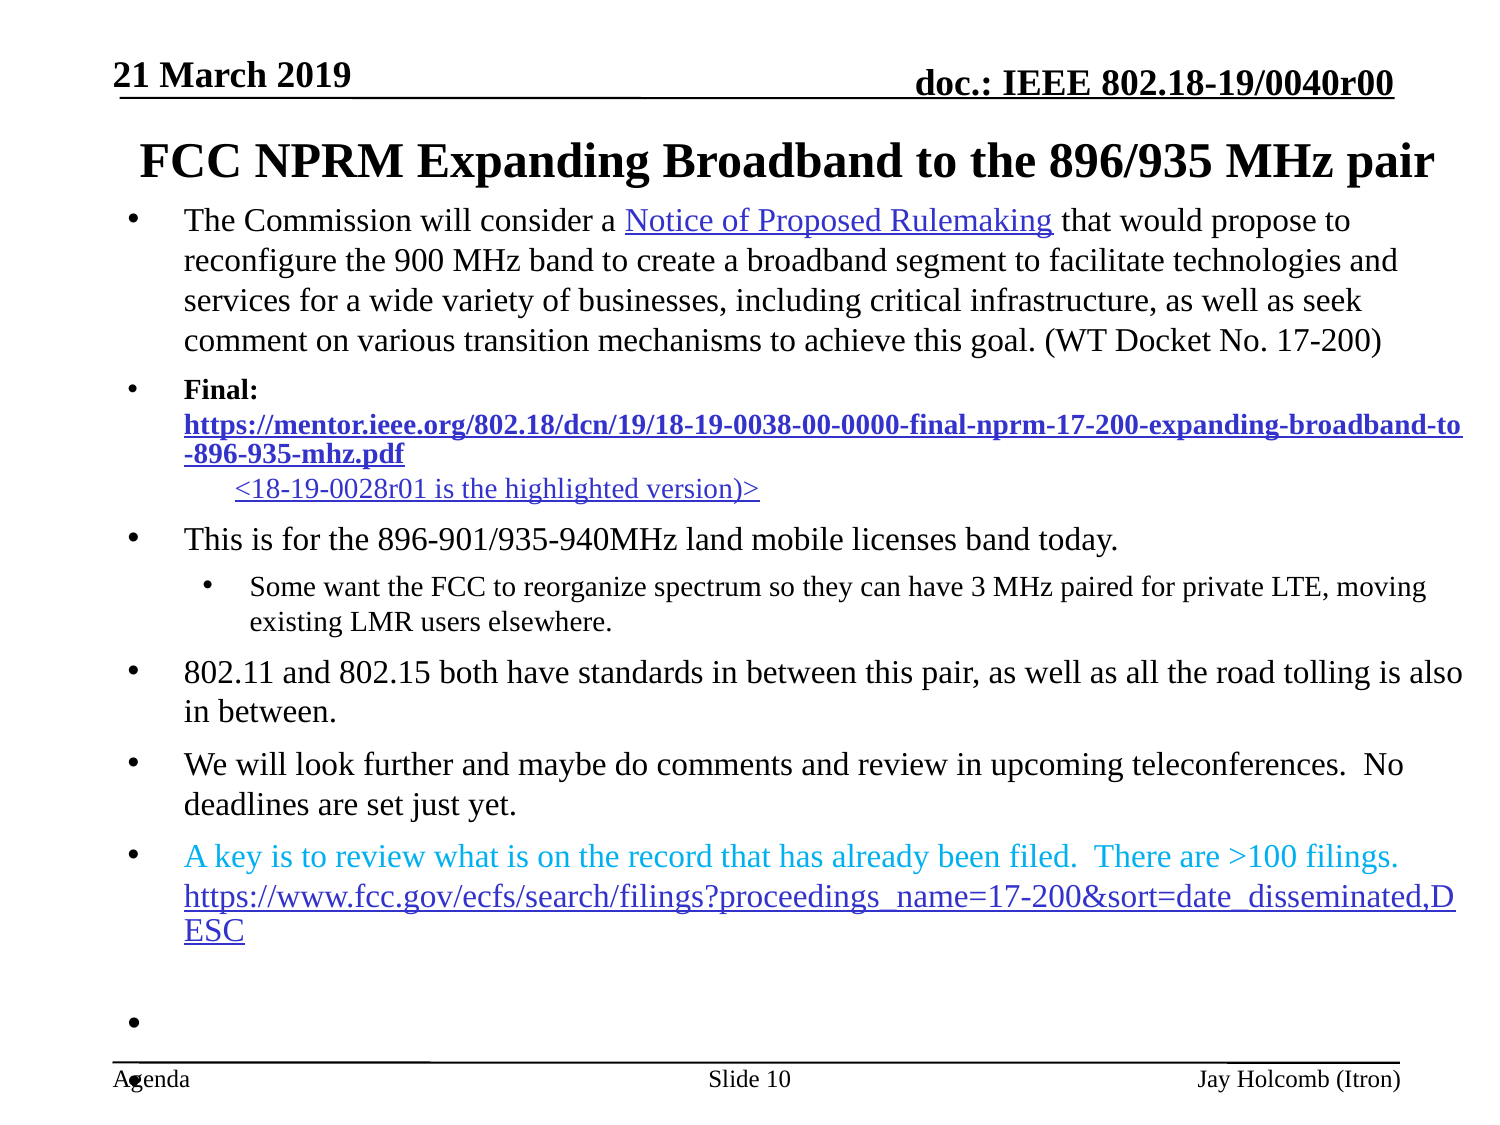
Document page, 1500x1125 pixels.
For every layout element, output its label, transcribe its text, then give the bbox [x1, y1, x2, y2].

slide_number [112, 49, 488, 95]
footer Jay Holcomb (Itron) [878, 1061, 1402, 1093]
slide_number Slide 10 [699, 1061, 800, 1123]
title FCC NPRM Expanding Broadband to the 896/935 MHz pair [0, 100, 1500, 214]
list The Commission will consider a Notice of Proposed Rulemaking that would propose to reconfigure the 900 MHz band to create a broadband segment to facilitate technologies and services for a wide variety of businesses, including critical infrastructure, as well as seek comment on various transition mechanisms to achieve this goal. (WT Docket No. 17-200) Final: https://mentor.ieee.org/802.18/dcn/19/18-19-0038-00-0000-final-nprm-17-200-expanding-broadband-to-896-935-mhz.pdf <18-19-0028r01 is the highlighted version)> This is for the 896-901/935-940MHz land mobile licenses band today. Some want the FCC to reorganize spectrum so they can have 3 MHz paired for private LTE, moving existing LMR users elsewhere. 802.11 and 802.15 both have standards in between this pair, as well as all the road tolling is also in between. We will look further and maybe do comments and review in upcoming teleconferences. No deadlines are set just yet. A key is to review what is on the record that has already been filed. There are >100 filings. https://www.fcc.gov/ecfs/search/filings?proceedings_name=17-200&sort=date_disseminated,DESC [112, 190, 1488, 1060]
